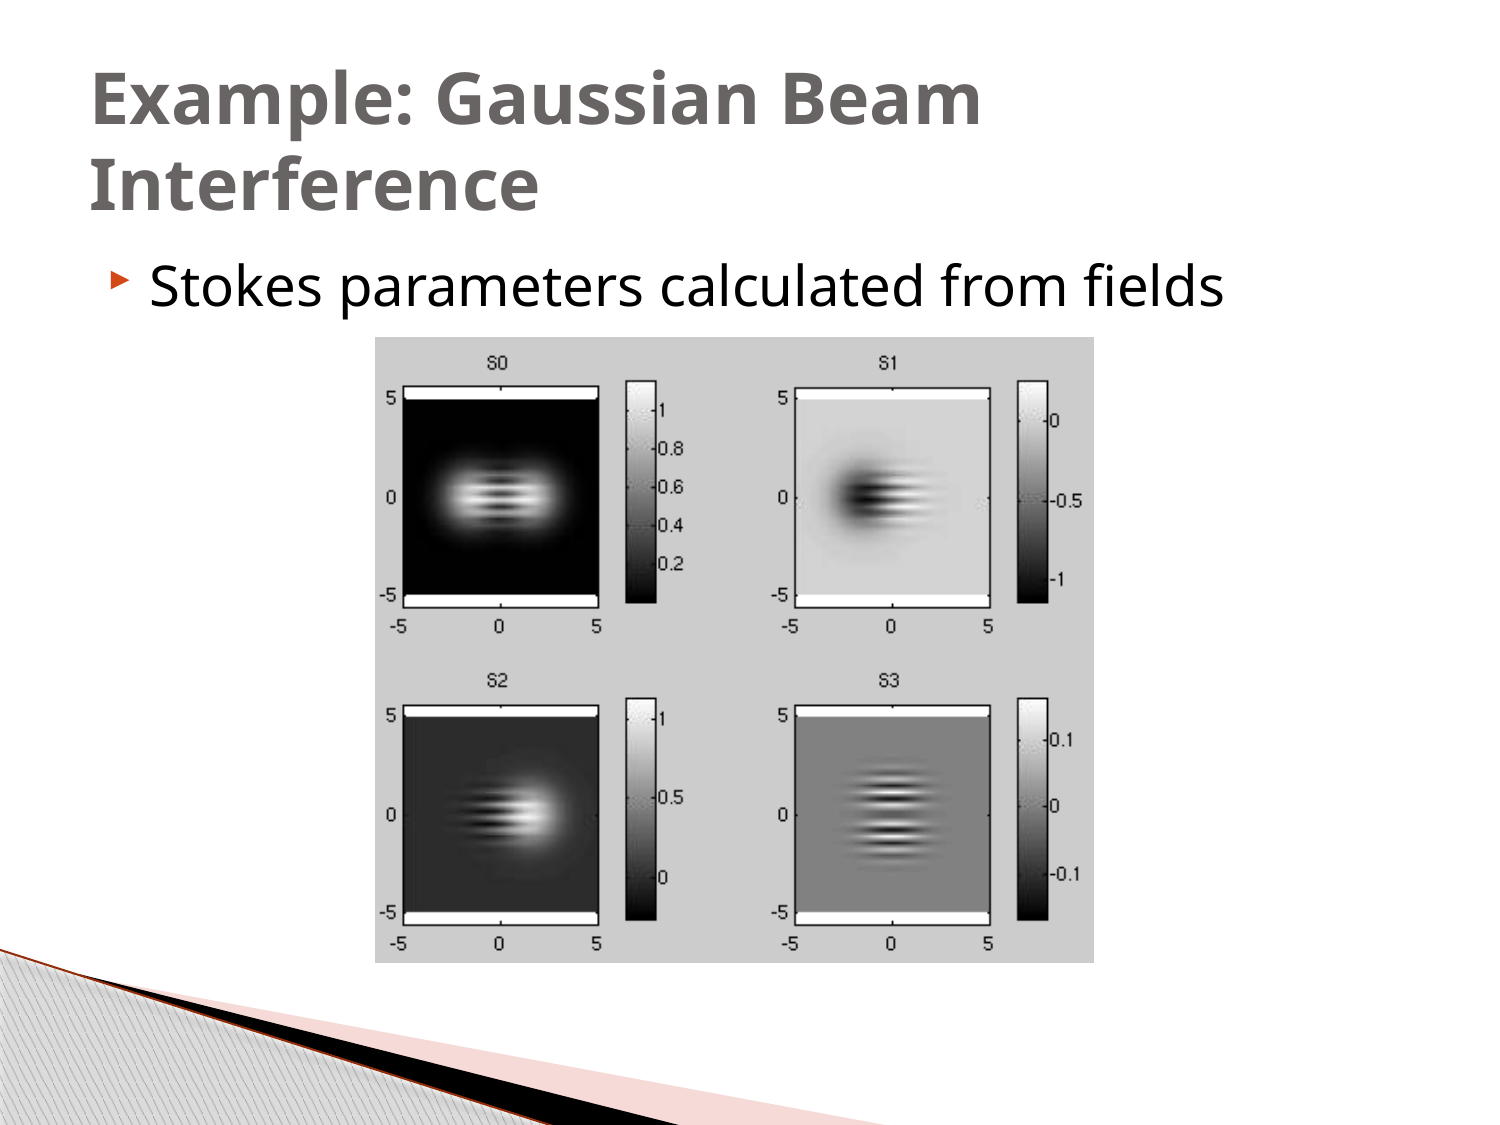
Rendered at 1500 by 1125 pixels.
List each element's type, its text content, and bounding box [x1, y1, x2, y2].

list Stokes parameters calculated from fields [75, 243, 1425, 986]
title Example: Gaussian Beam Interference [75, 45, 1425, 233]
picture [374, 337, 1095, 963]
